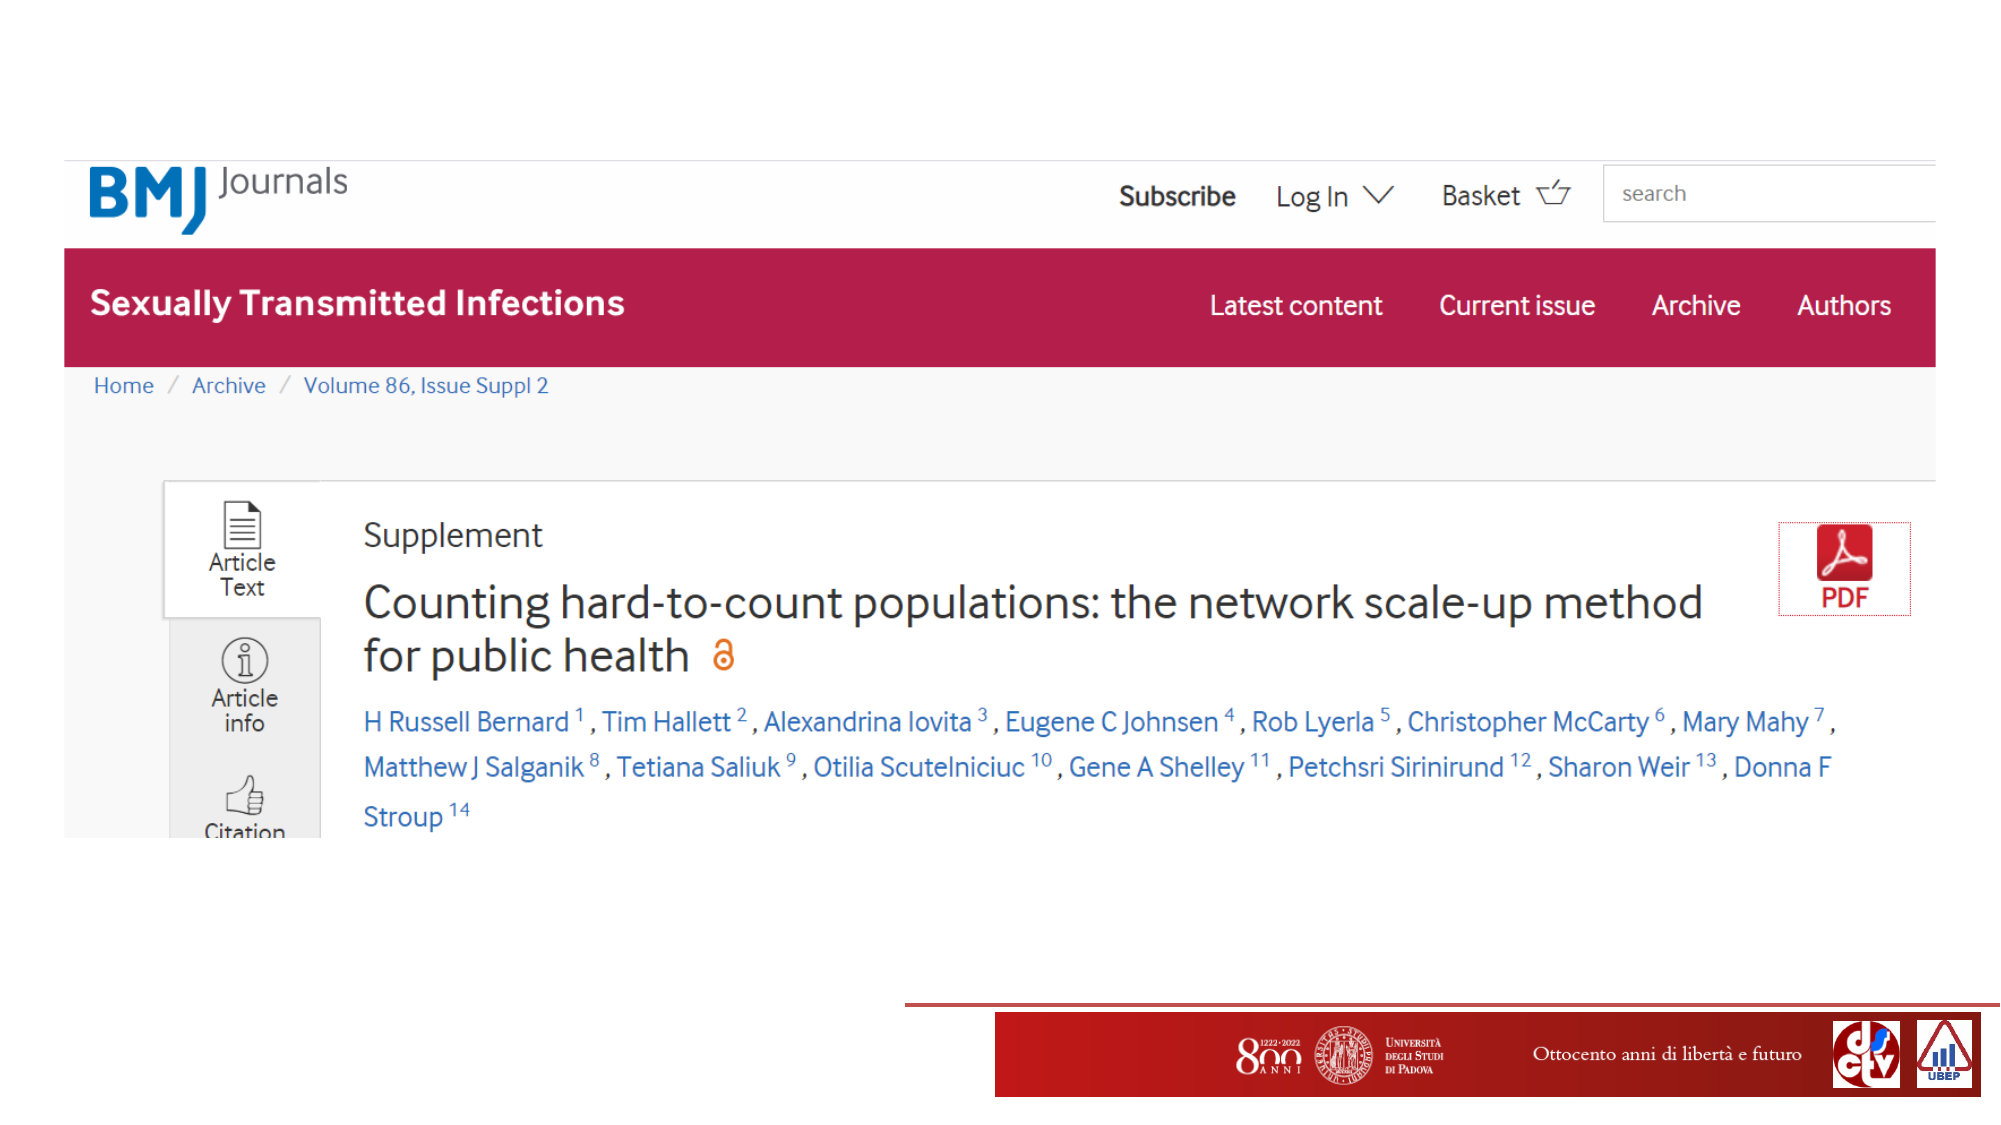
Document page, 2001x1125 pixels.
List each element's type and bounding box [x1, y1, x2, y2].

picture [995, 1012, 1981, 1097]
picture [64, 159, 1936, 838]
